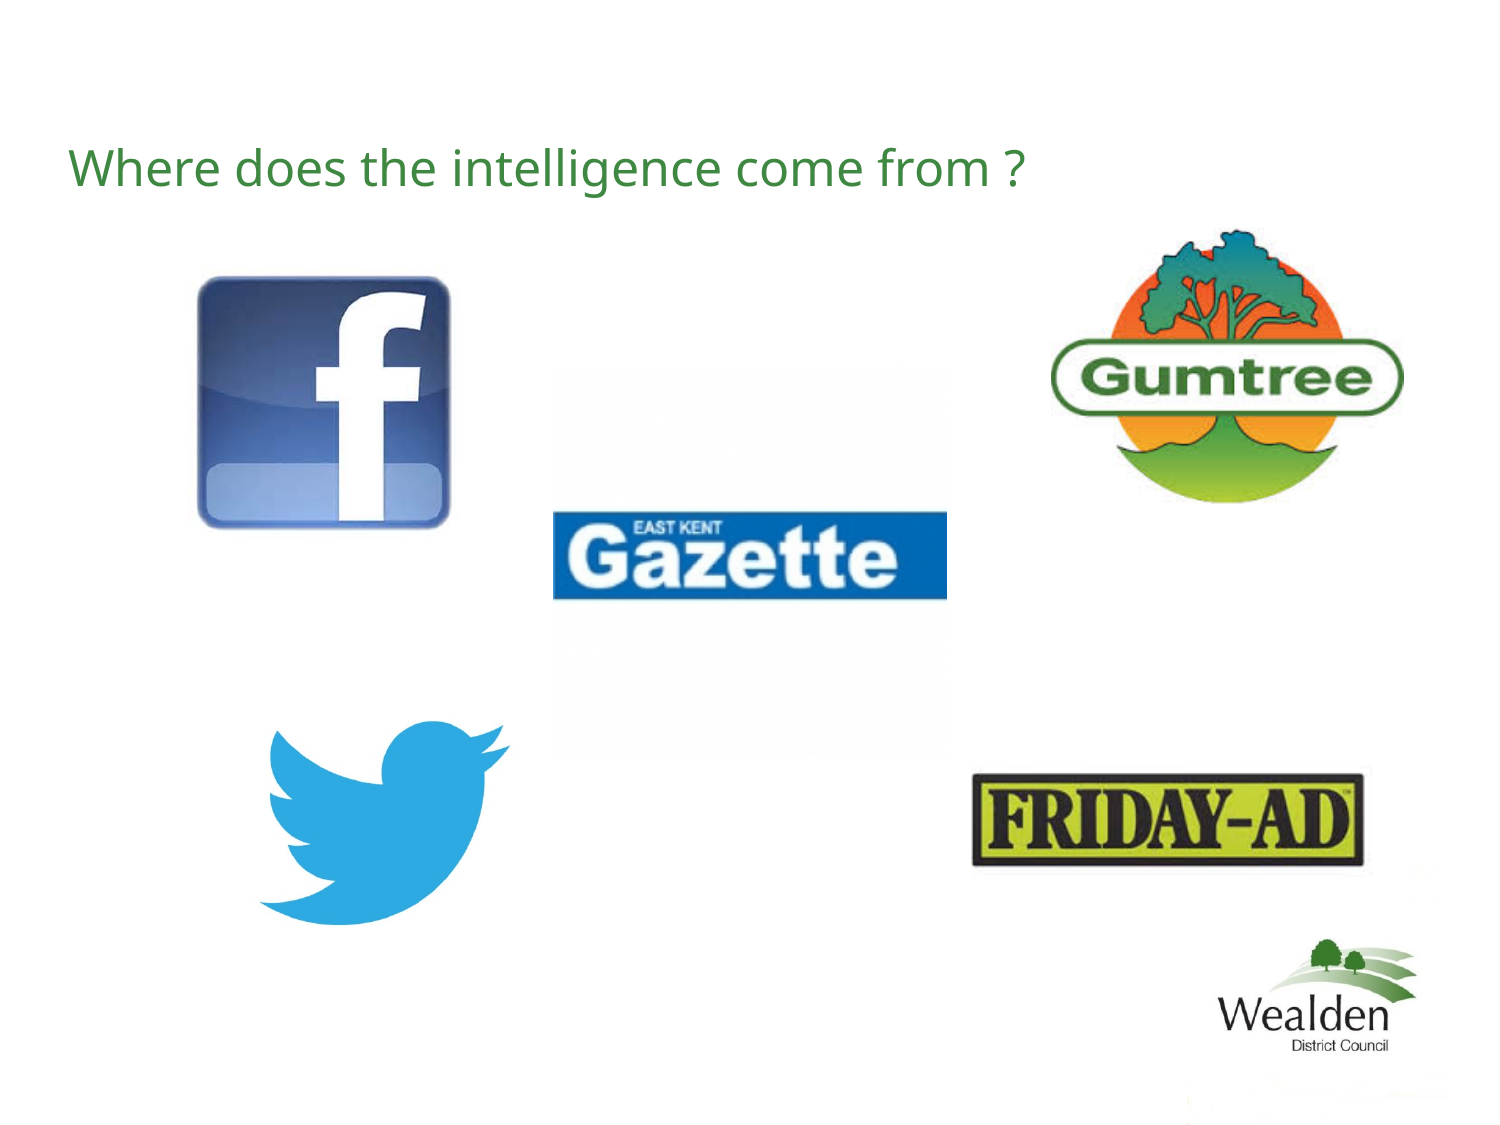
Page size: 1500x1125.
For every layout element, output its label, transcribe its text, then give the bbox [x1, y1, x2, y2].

picture [186, 266, 460, 539]
picture [1051, 190, 1404, 543]
picture [186, 366, 1447, 1125]
title Where does the intelligence come from ? [53, 66, 1329, 268]
